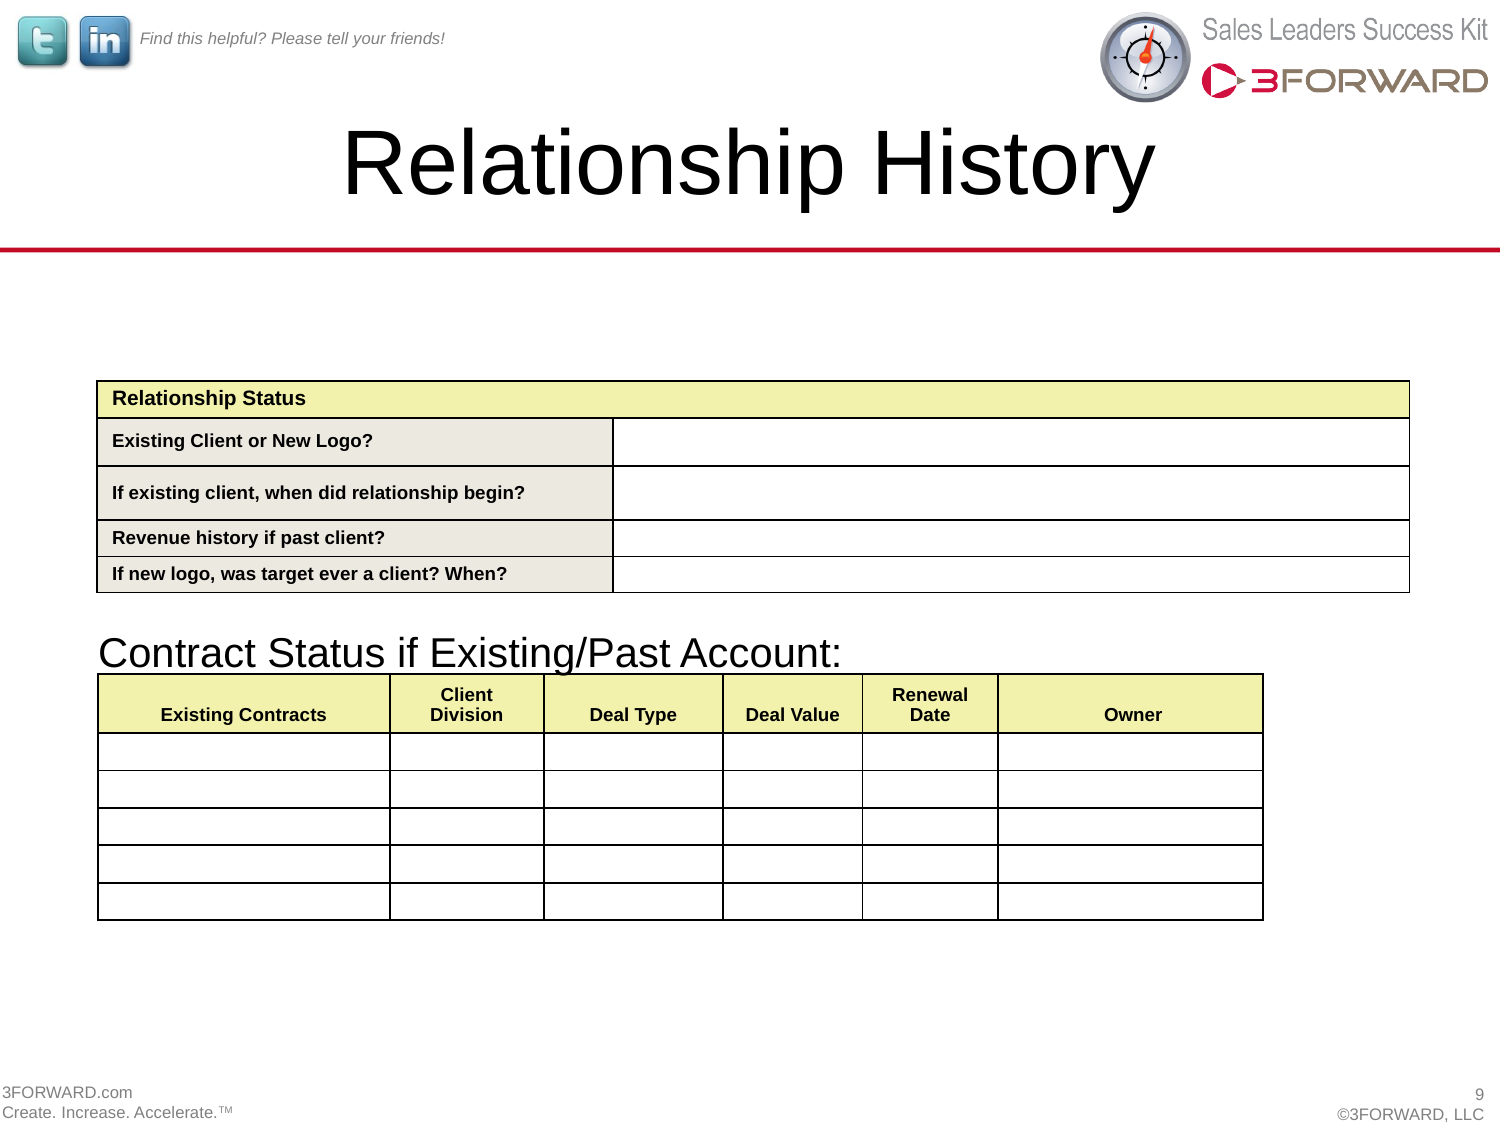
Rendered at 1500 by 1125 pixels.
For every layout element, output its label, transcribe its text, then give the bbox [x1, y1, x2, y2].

table_cell [99, 771, 389, 807]
picture [14, 12, 139, 75]
table_header Relationship Status [98, 382, 1409, 417]
table_cell [614, 557, 1409, 592]
table_cell [999, 734, 1262, 770]
table_cell [999, 846, 1262, 882]
table_cell [391, 809, 543, 844]
text_box Contract Status if Existing/Past Account: [83, 618, 1223, 684]
table_header Deal Value [724, 684, 862, 732]
table_cell [614, 419, 1409, 465]
table_cell [614, 467, 1409, 519]
table_cell [99, 846, 389, 882]
table_cell [863, 884, 997, 919]
table_header Existing Contracts [99, 684, 389, 732]
table_cell [724, 884, 862, 919]
table_cell [999, 771, 1262, 807]
table_cell [863, 846, 997, 882]
text_box 3FORWARD.com Create. Increase. Accelerate.TM [0, 1074, 539, 1125]
table_cell [391, 771, 543, 807]
table_cell [545, 846, 722, 882]
table_cell [545, 771, 722, 807]
picture [1100, 12, 1488, 103]
table_cell [999, 809, 1262, 844]
table_cell [724, 809, 862, 844]
table_cell [545, 734, 722, 770]
slide_number 9 ©3FORWARD, LLC [1149, 1076, 1500, 1125]
table_header Deal Type [545, 684, 722, 732]
table_cell [863, 771, 997, 807]
table_cell If existing client, when did relationship begin? [98, 467, 612, 519]
table_cell [545, 884, 722, 919]
table_header Owner [999, 675, 1262, 732]
table_cell [99, 734, 389, 770]
table_cell If new logo, was target ever a client? When? [98, 557, 612, 592]
table_header Client Division [391, 684, 543, 732]
table_cell [545, 809, 722, 844]
table_cell [724, 771, 862, 807]
table_cell Revenue history if past client? [98, 521, 612, 556]
table_cell [99, 884, 389, 919]
table_cell [99, 809, 389, 844]
table_cell [863, 734, 997, 770]
table_cell [391, 884, 543, 919]
table_cell [724, 846, 862, 882]
table_header Renewal Date [863, 684, 997, 732]
table_cell [999, 884, 1262, 919]
table_cell [614, 521, 1409, 556]
table_cell Existing Client or New Logo? [98, 419, 612, 465]
table_cell [863, 809, 997, 844]
table_cell [724, 734, 862, 770]
table_cell [391, 846, 543, 882]
title Relationship History [74, 63, 1426, 252]
table_cell [391, 734, 543, 770]
